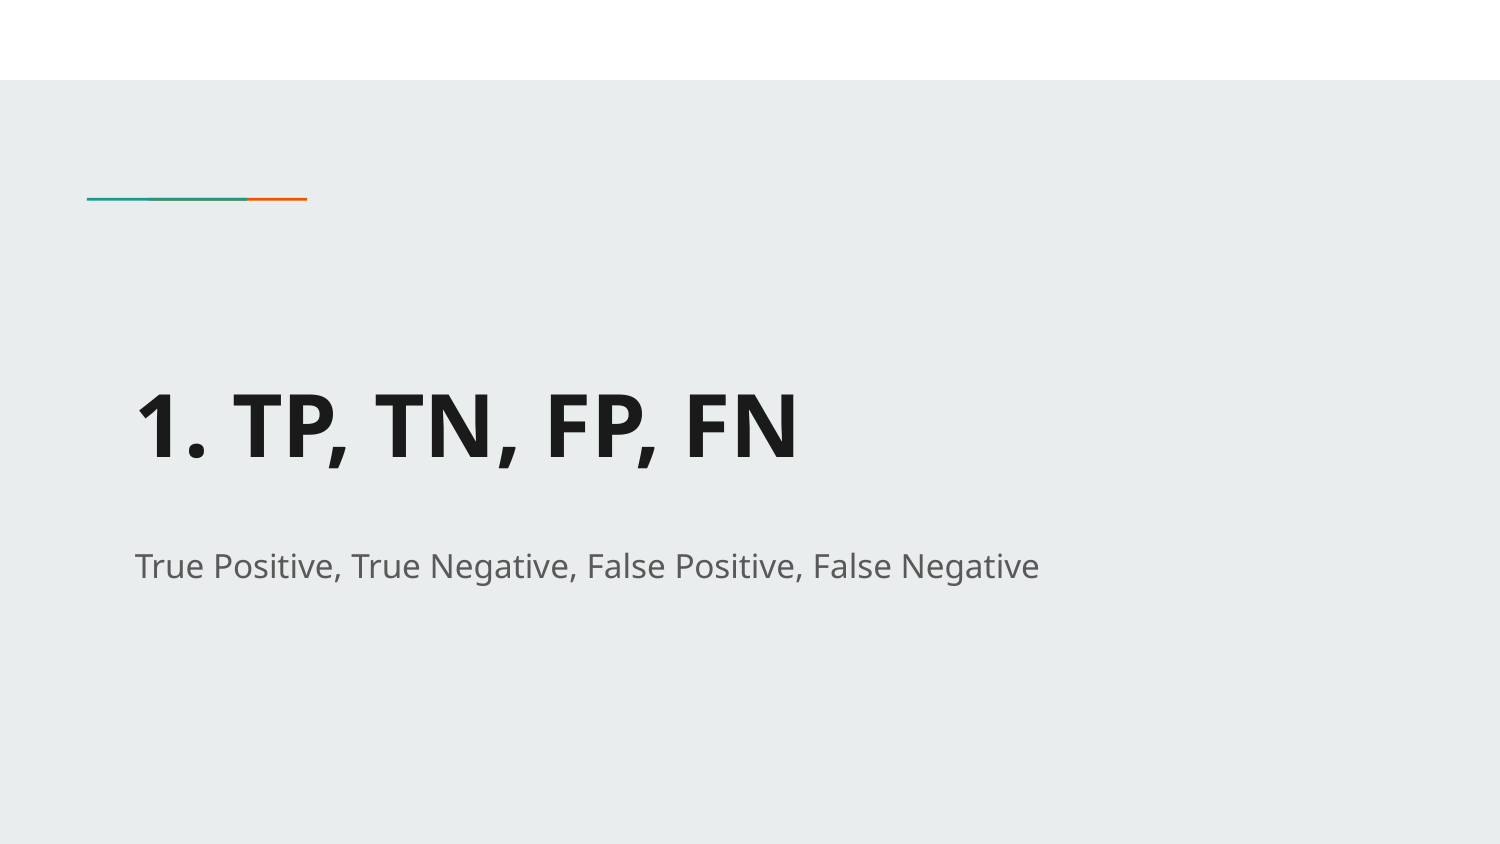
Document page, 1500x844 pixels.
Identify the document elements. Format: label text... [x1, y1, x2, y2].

title 1. TP, TN, FP, FN [119, 216, 1381, 490]
subtitle True Positive, True Negative, False Positive, False Negative [119, 520, 1381, 610]
